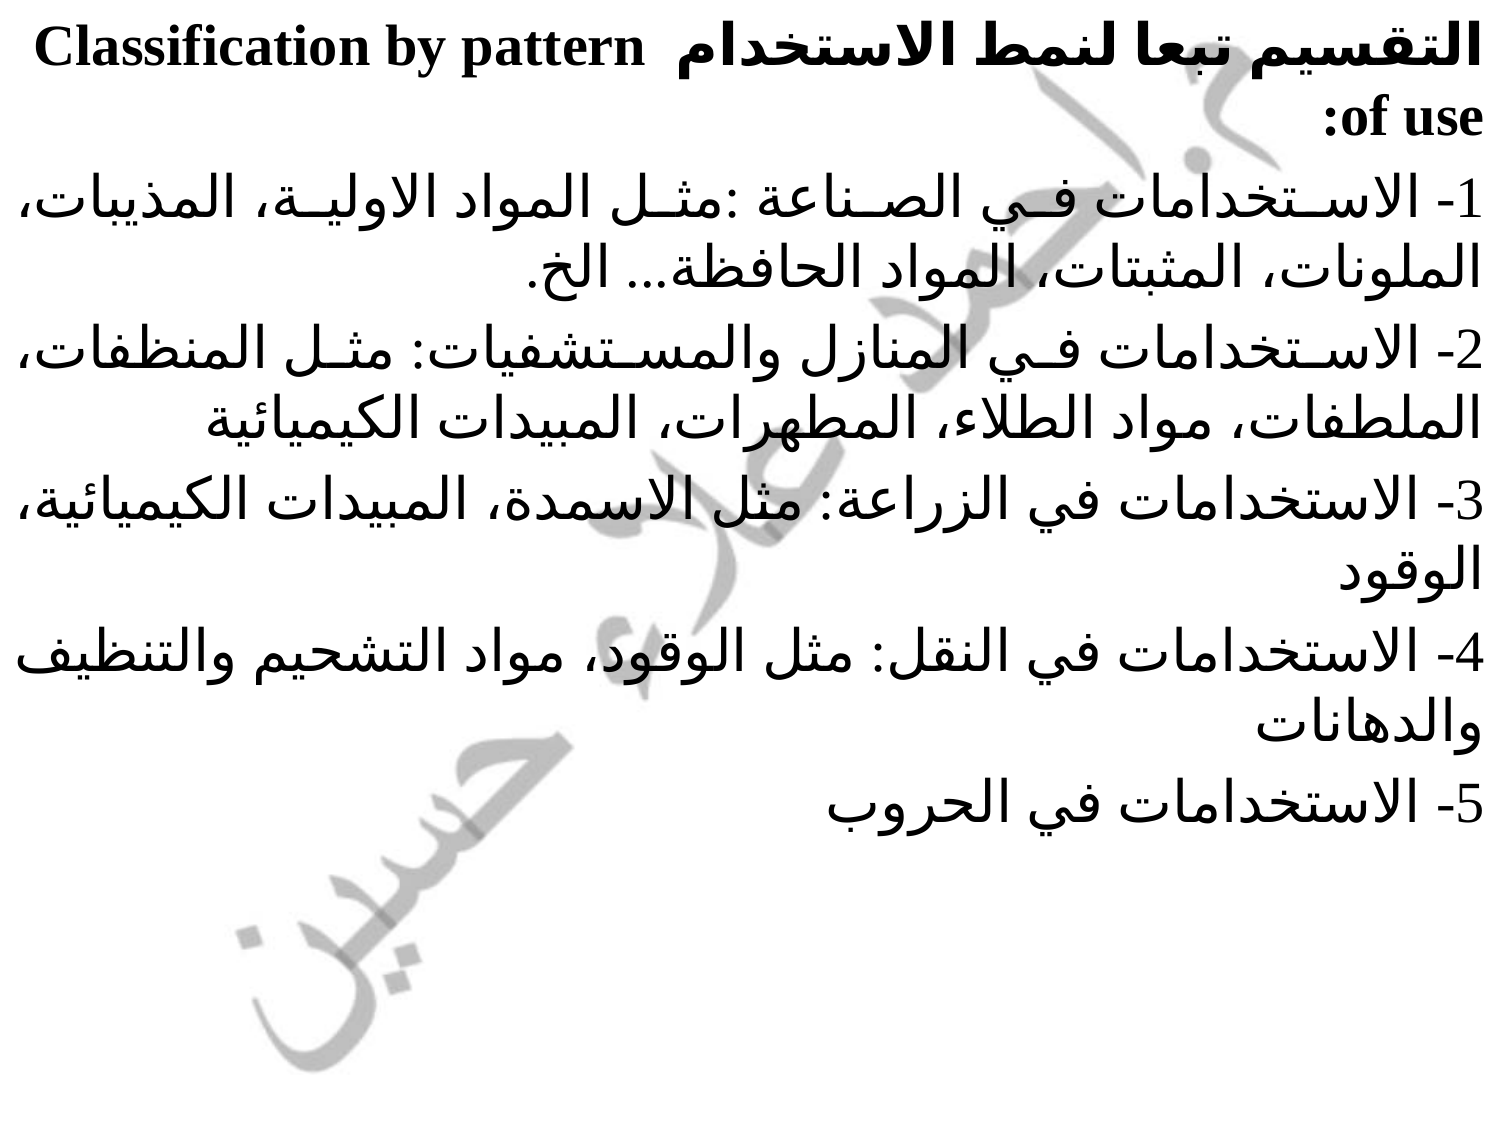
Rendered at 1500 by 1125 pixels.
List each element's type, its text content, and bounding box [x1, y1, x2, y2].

subtitle التقسيم تبعا لنمط الاستخدام Classification by pattern of use: 1- الاستخدامات في الصناعة :مثل المواد الاولية، المذيبات، الملونات، المثبتات، المواد الحافظة... الخ. 2- الاستخدامات في المنازل والمستشفيات: مثل المنظفات، الملطفات، مواد الطلاء، المطهرات، المبيدات الكيميائية 3- الاستخدامات في الزراعة: مثل الاسمدة، المبيدات الكيميائية، الوقود 4- الاستخدامات في النقل: مثل الوقود، مواد التشحيم والتنظيف والدهانات 5- الاستخدامات في الحروب [0, 0, 1500, 1125]
